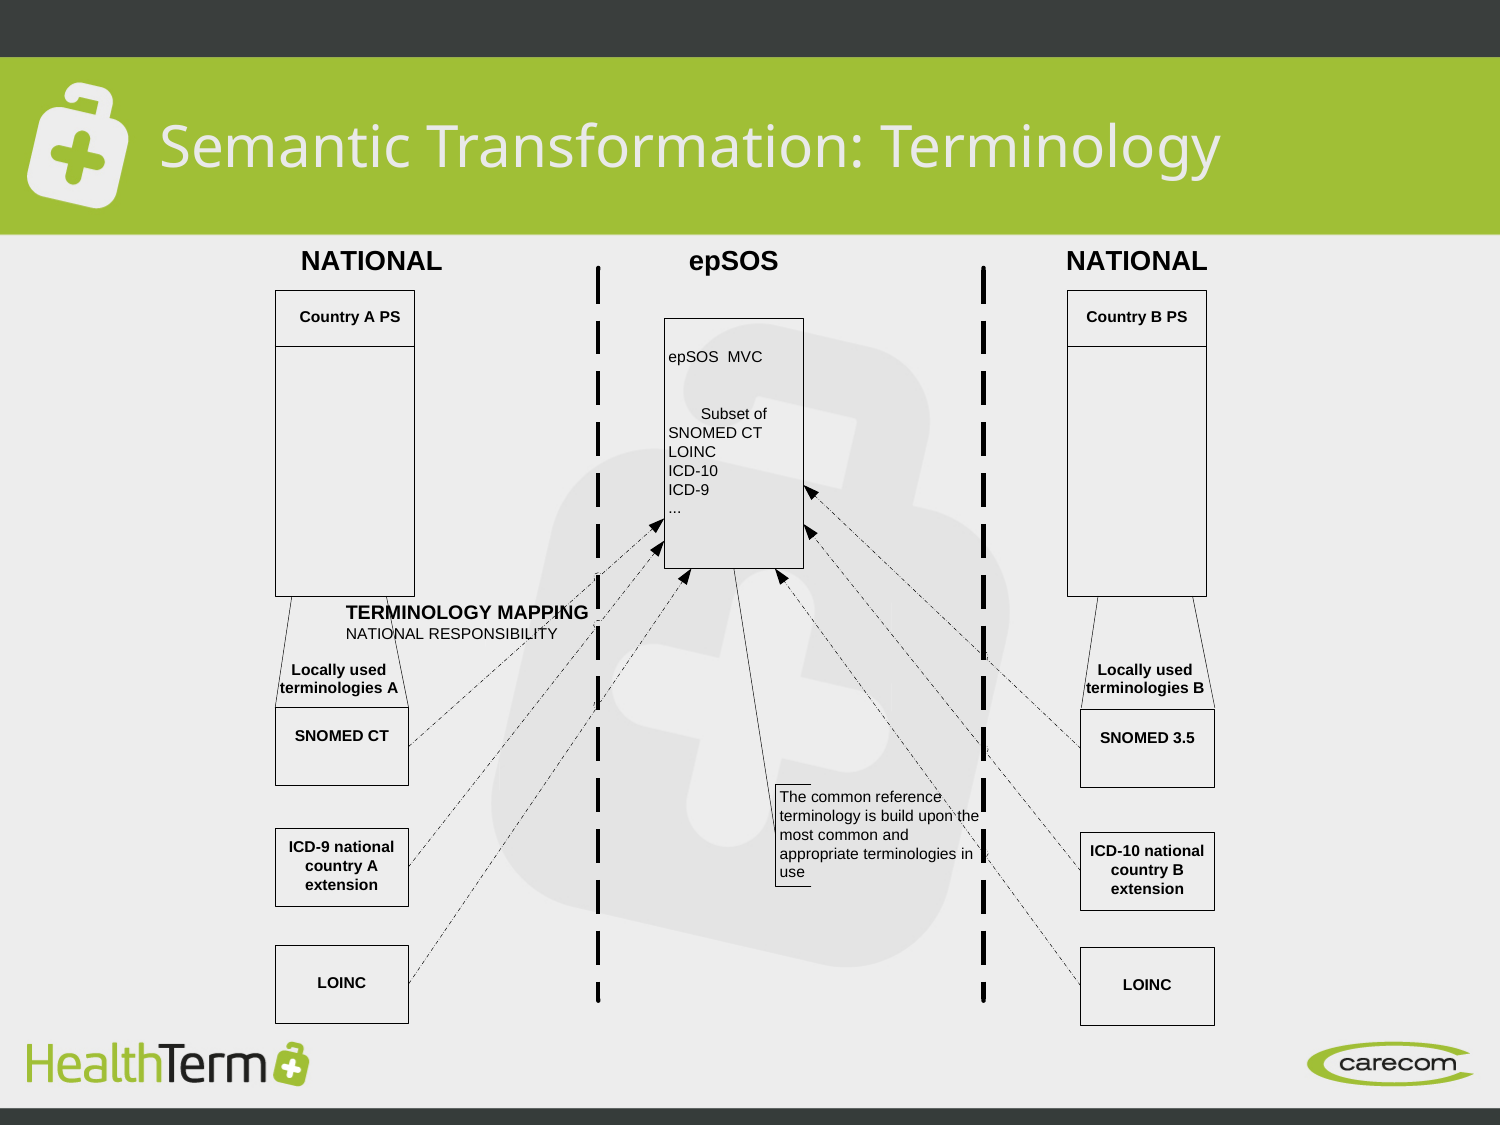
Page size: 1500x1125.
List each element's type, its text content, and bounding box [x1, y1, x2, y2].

picture [0, 1, 1500, 1125]
title Semantic Transformation: Terminology [144, 90, 1495, 198]
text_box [241, 243, 1246, 1030]
